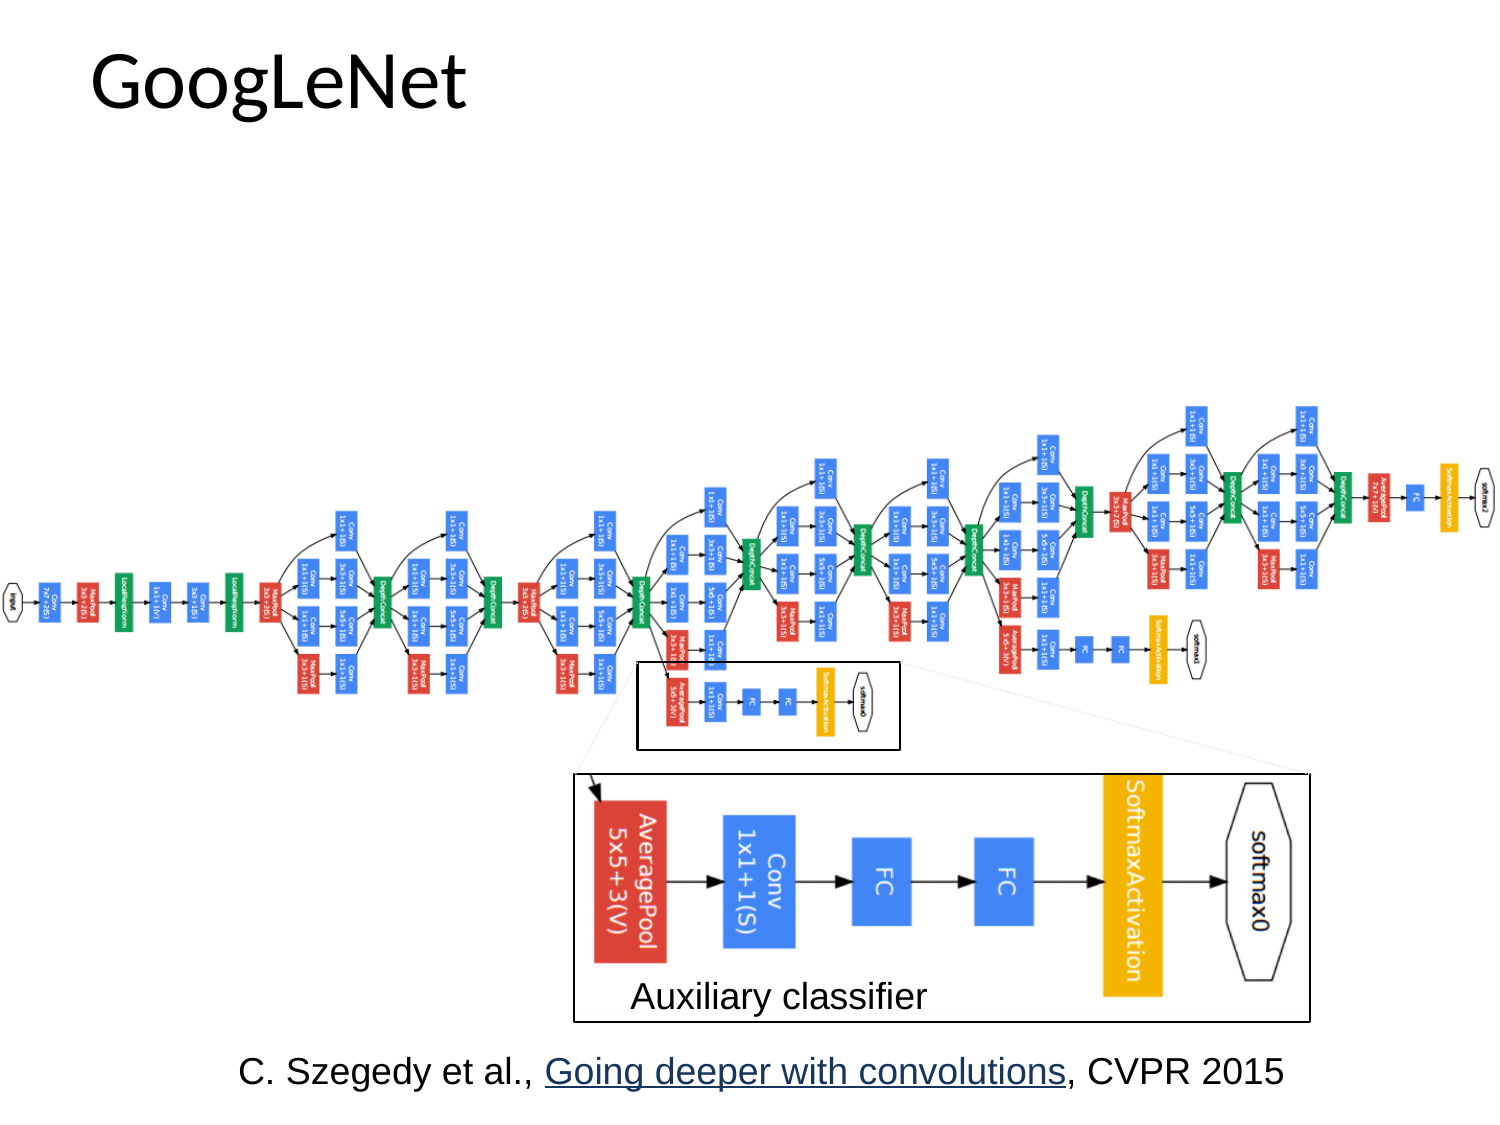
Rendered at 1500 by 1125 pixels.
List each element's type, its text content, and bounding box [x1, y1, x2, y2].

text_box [899, 662, 1313, 776]
picture [0, 378, 1500, 1125]
text_box C. Szegedy et al., Going deeper with convolutions, CVPR 2015 [1071, 1039, 1400, 1100]
text_box C. Szegedy et al., Going deeper with convolutions, CVPR 2015 [112, 1039, 813, 1100]
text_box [574, 662, 638, 776]
text_box Auxiliary classifier [615, 964, 813, 1025]
title GoogLeNet [75, 0, 1425, 150]
